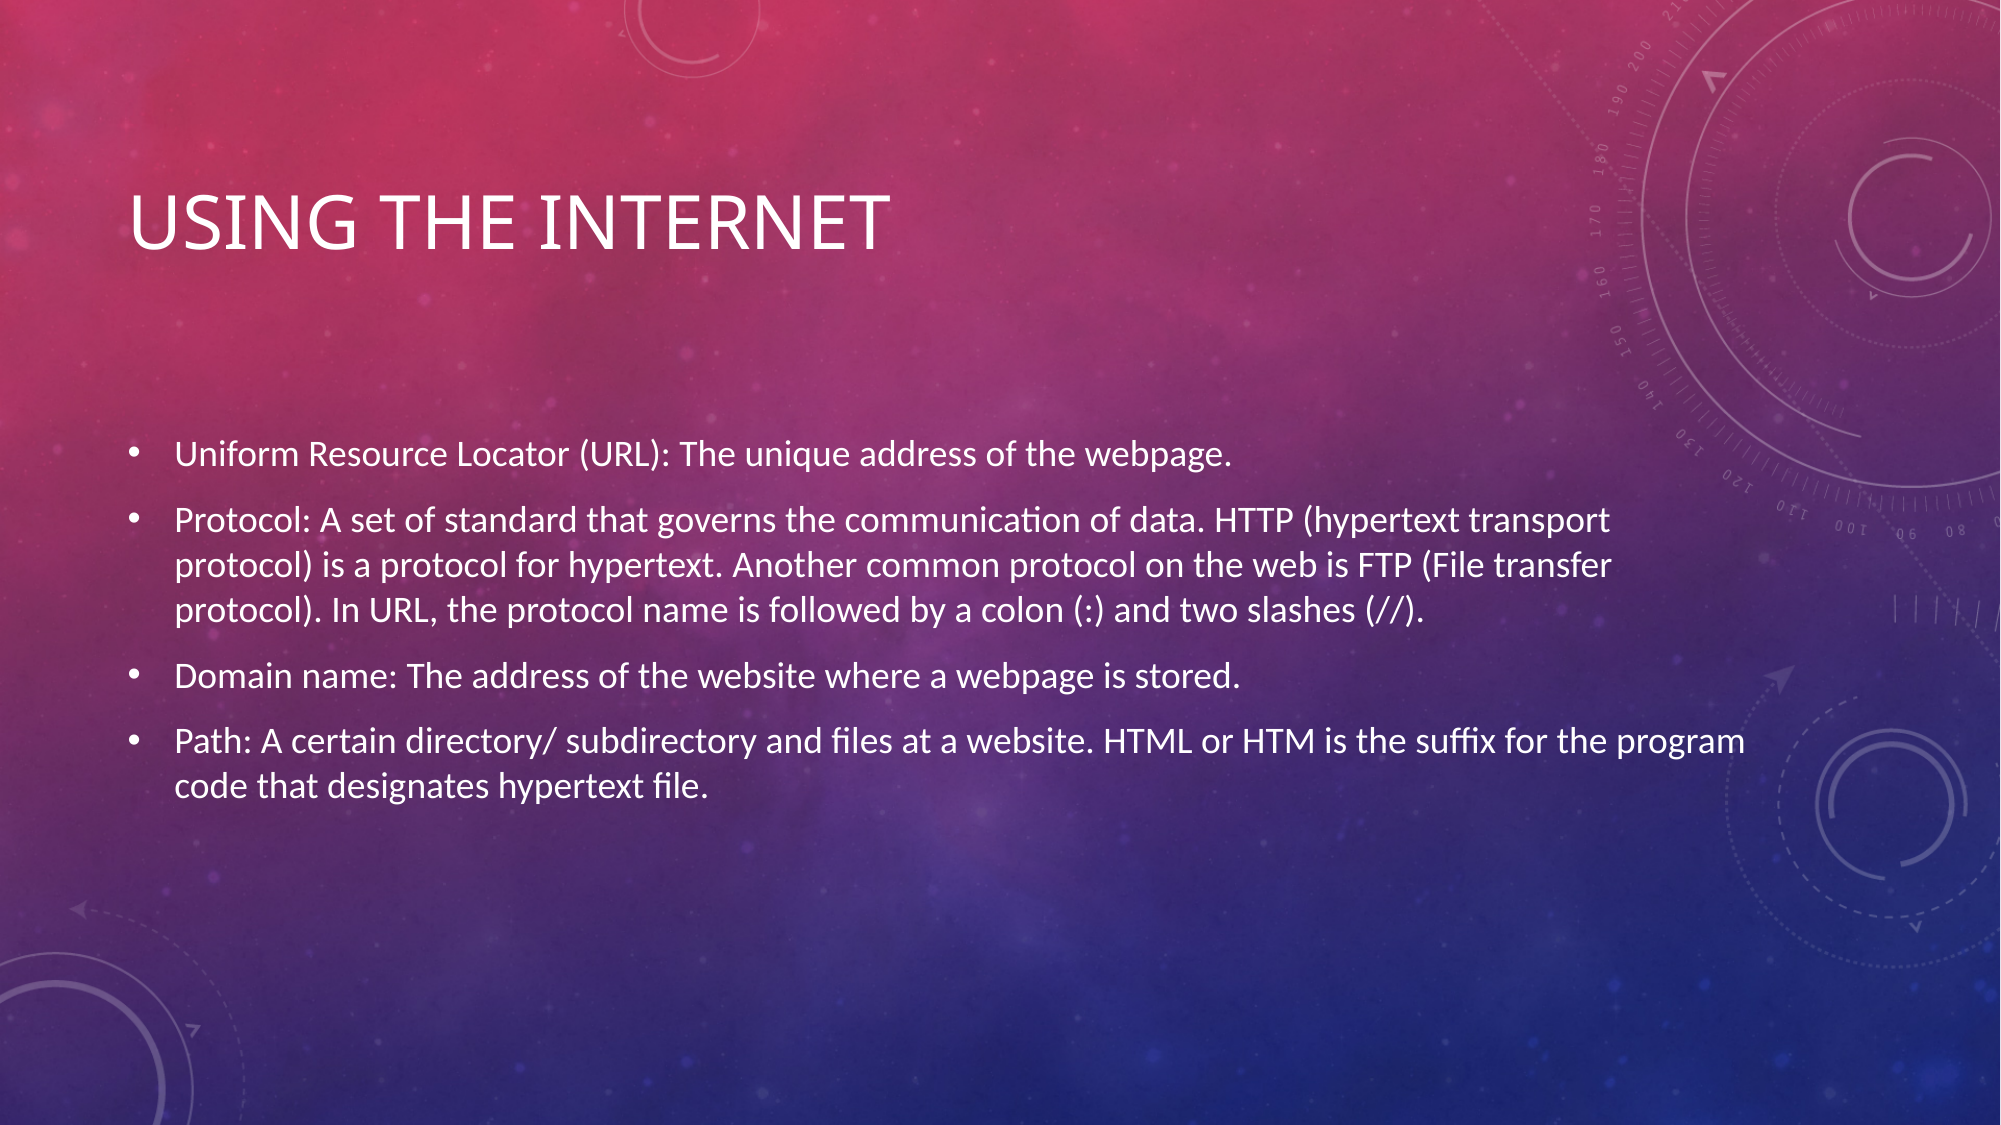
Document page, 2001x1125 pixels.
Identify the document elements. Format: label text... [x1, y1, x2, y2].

title Using the internet [112, 99, 1775, 339]
list Uniform Resource Locator (URL): The unique address of the webpage. Protocol: A set of standard that governs the communication of data. HTTP (hypertext transport protocol) is a protocol for hypertext. Another common protocol on the web is FTP (File transfer protocol). In URL, the protocol name is followed by a colon (:) and two slashes (//). Domain name: The address of the website where a webpage is stored. Path: A certain directory/ subdirectory and files at a website. HTML or HTM is the suffix for the program code that designates hypertext file. [112, 351, 1775, 950]
picture [0, 0, 2001, 1125]
